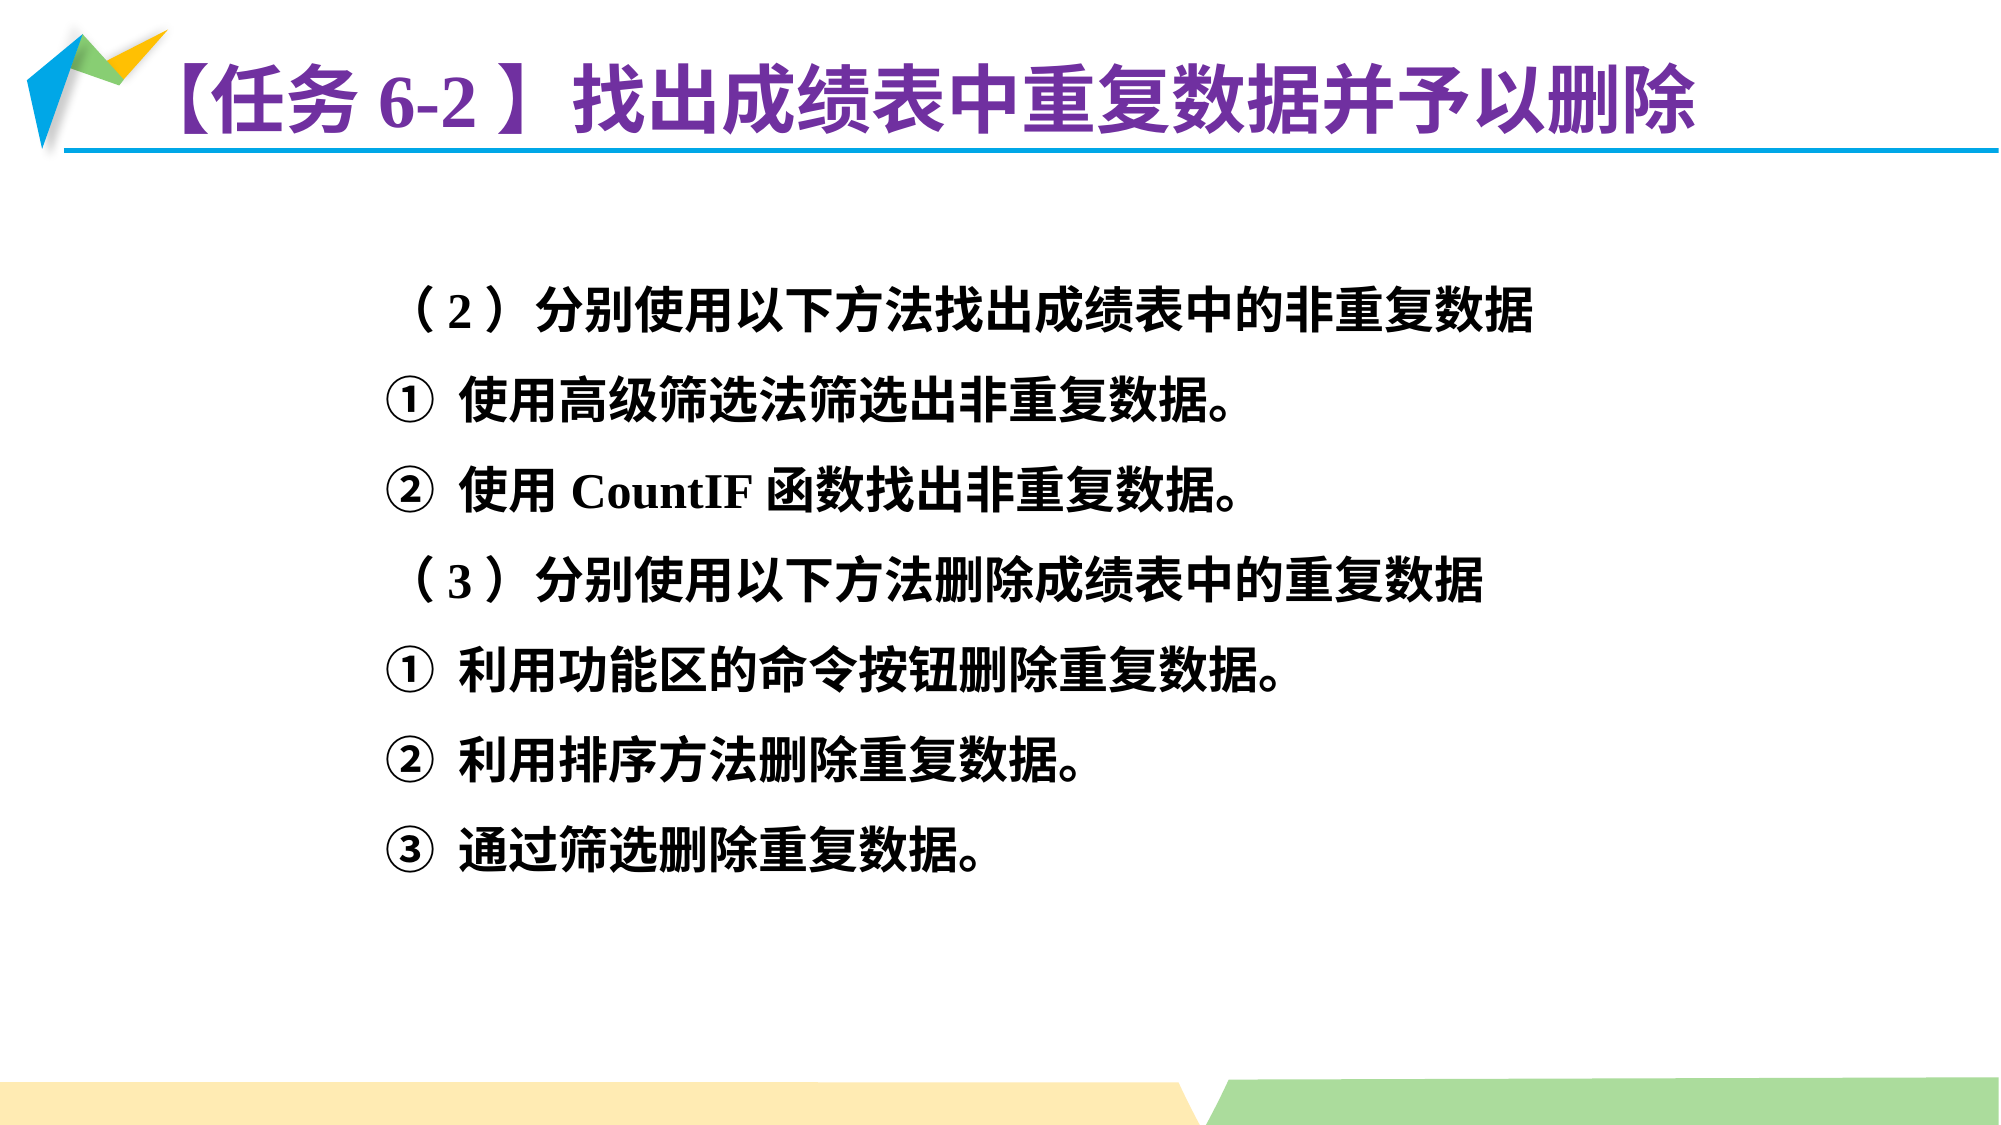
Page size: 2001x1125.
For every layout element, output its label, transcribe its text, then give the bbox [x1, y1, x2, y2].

text_box 【任务6-2】找出成绩表中重复数据并予以删除 [120, 0, 1740, 150]
text_box （2）分别使用以下方法找出成绩表中的非重复数据 ① 使用高级筛选法筛选出非重复数据。 ② 使用CountIF函数找出非重复数据。 （3）分别使用以下方法删除成绩表中的重复数据 ① 利用功能区的命令按钮删除重复数据。 ② 利用排序方法删除重复数据。 ③ 通过筛选删除重复数据。 [270, 241, 1705, 887]
